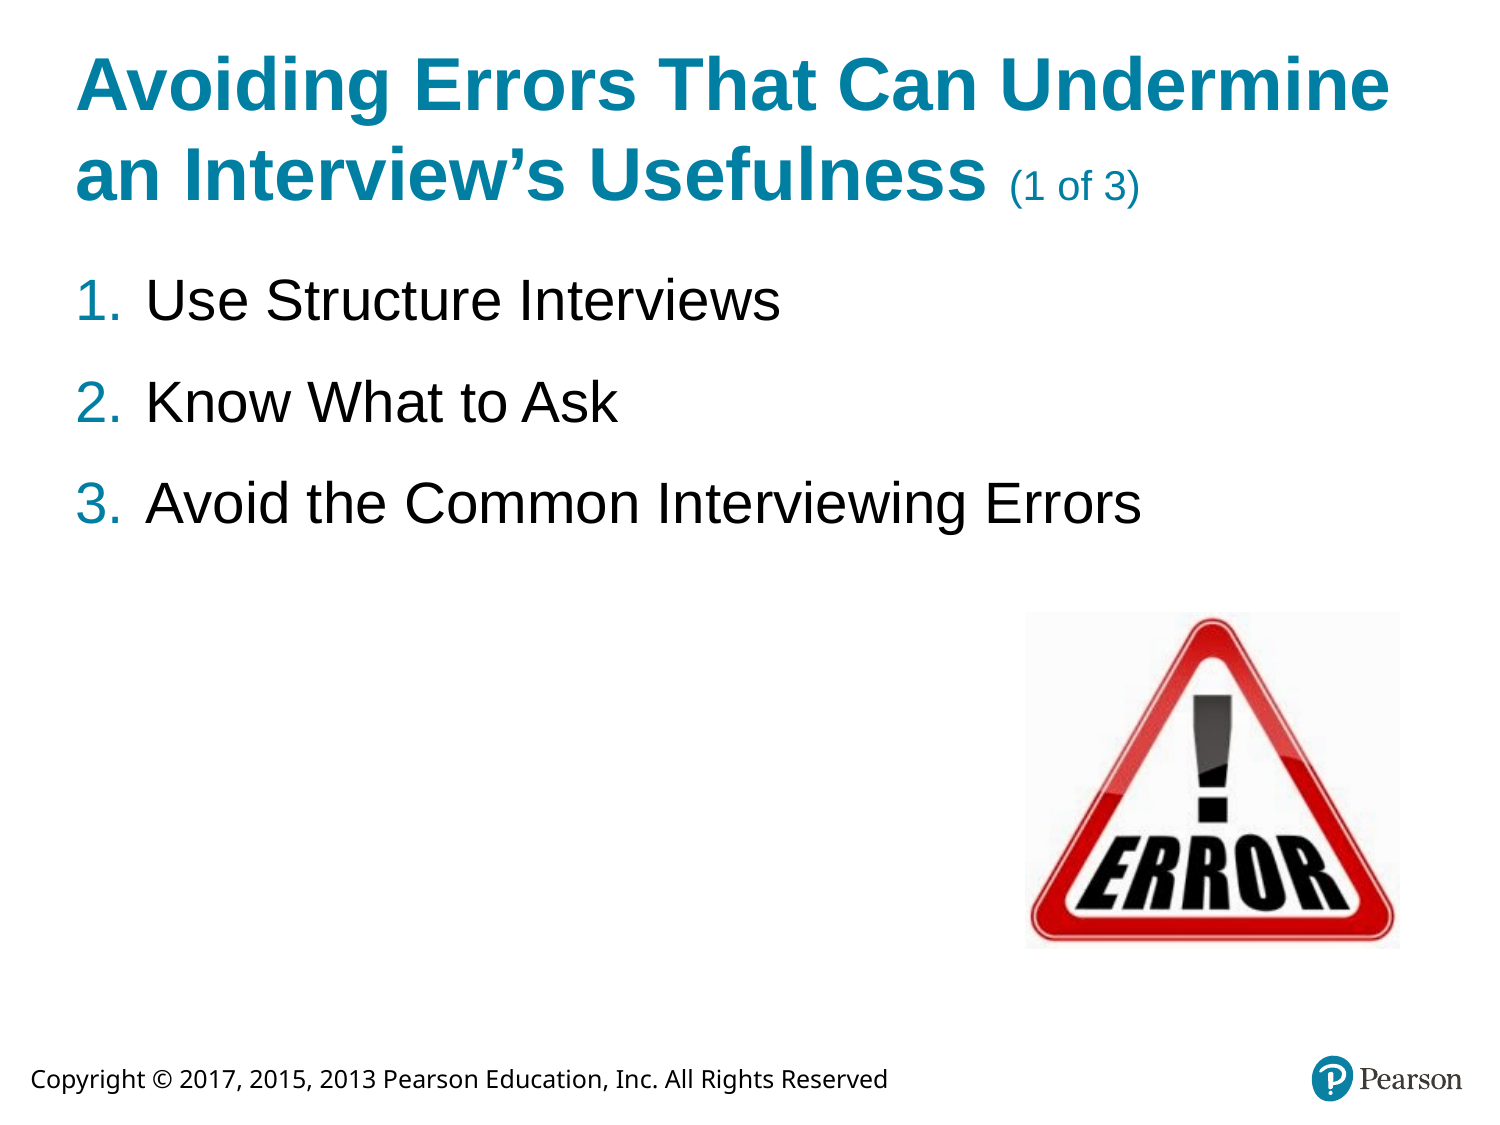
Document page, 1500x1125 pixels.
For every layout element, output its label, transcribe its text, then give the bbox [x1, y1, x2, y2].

list Use Structure Interviews Know What to Ask Avoid the Common Interviewing Errors [75, 262, 1425, 538]
title Avoiding Errors That Can Undermine an Interview’s Usefulness (1 of 3) [75, 35, 1425, 216]
picture [1024, 612, 1401, 949]
